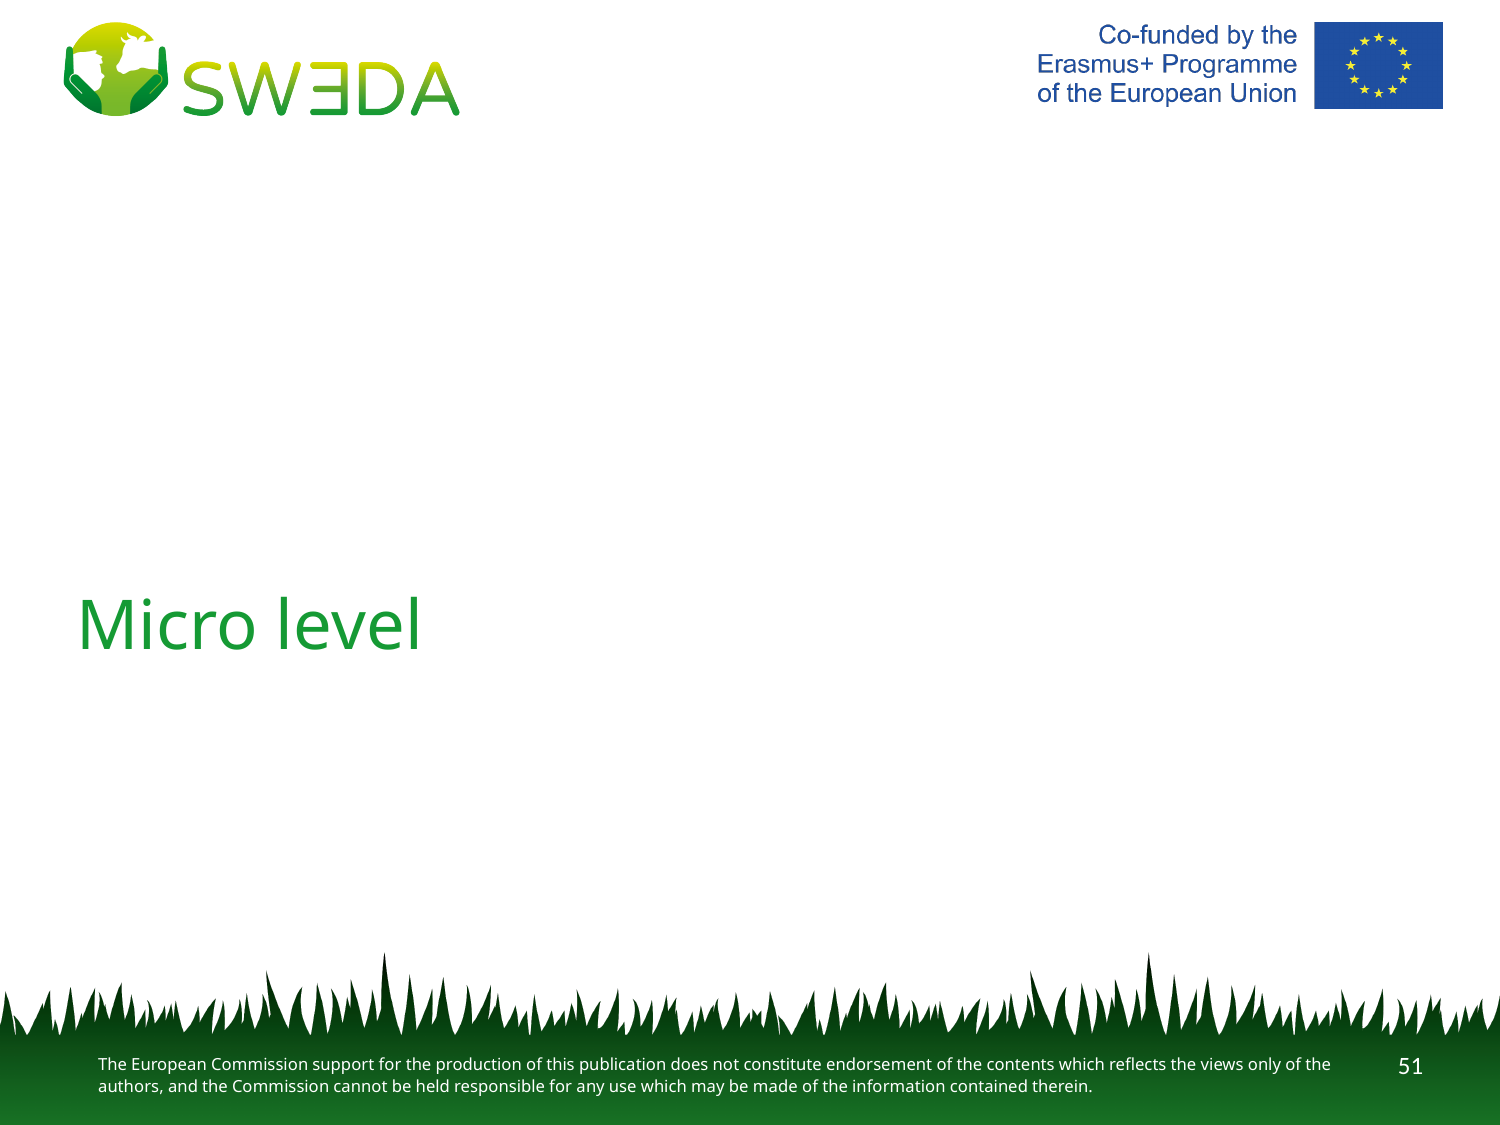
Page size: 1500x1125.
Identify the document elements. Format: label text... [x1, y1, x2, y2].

picture [50, 19, 462, 118]
picture [1038, 22, 1443, 109]
picture [0, 825, 1500, 1125]
slide_number 51 [1358, 1035, 1439, 1096]
title Micro level [61, 553, 1439, 701]
